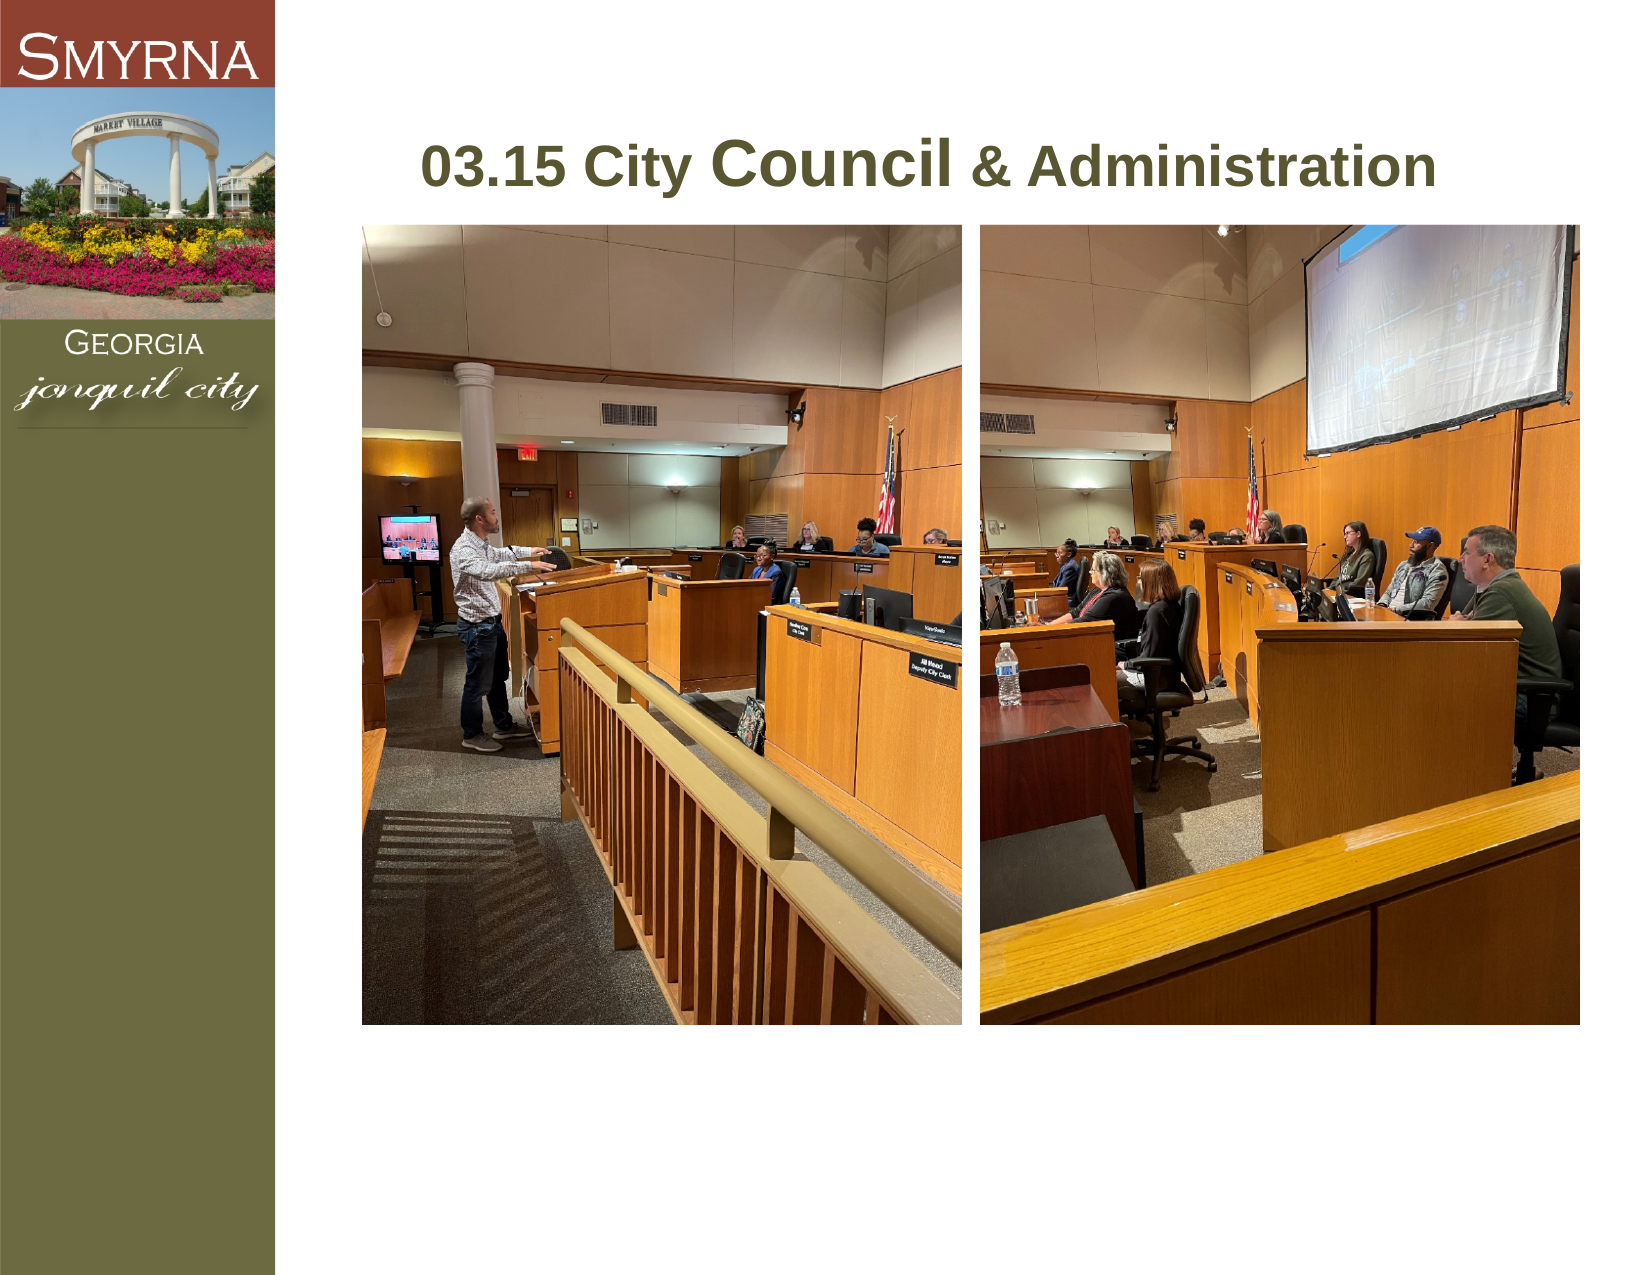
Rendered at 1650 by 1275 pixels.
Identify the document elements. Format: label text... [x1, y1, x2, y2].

text_box 03.15 City Council & Administration [406, 112, 1453, 208]
picture [0, 0, 1650, 1275]
